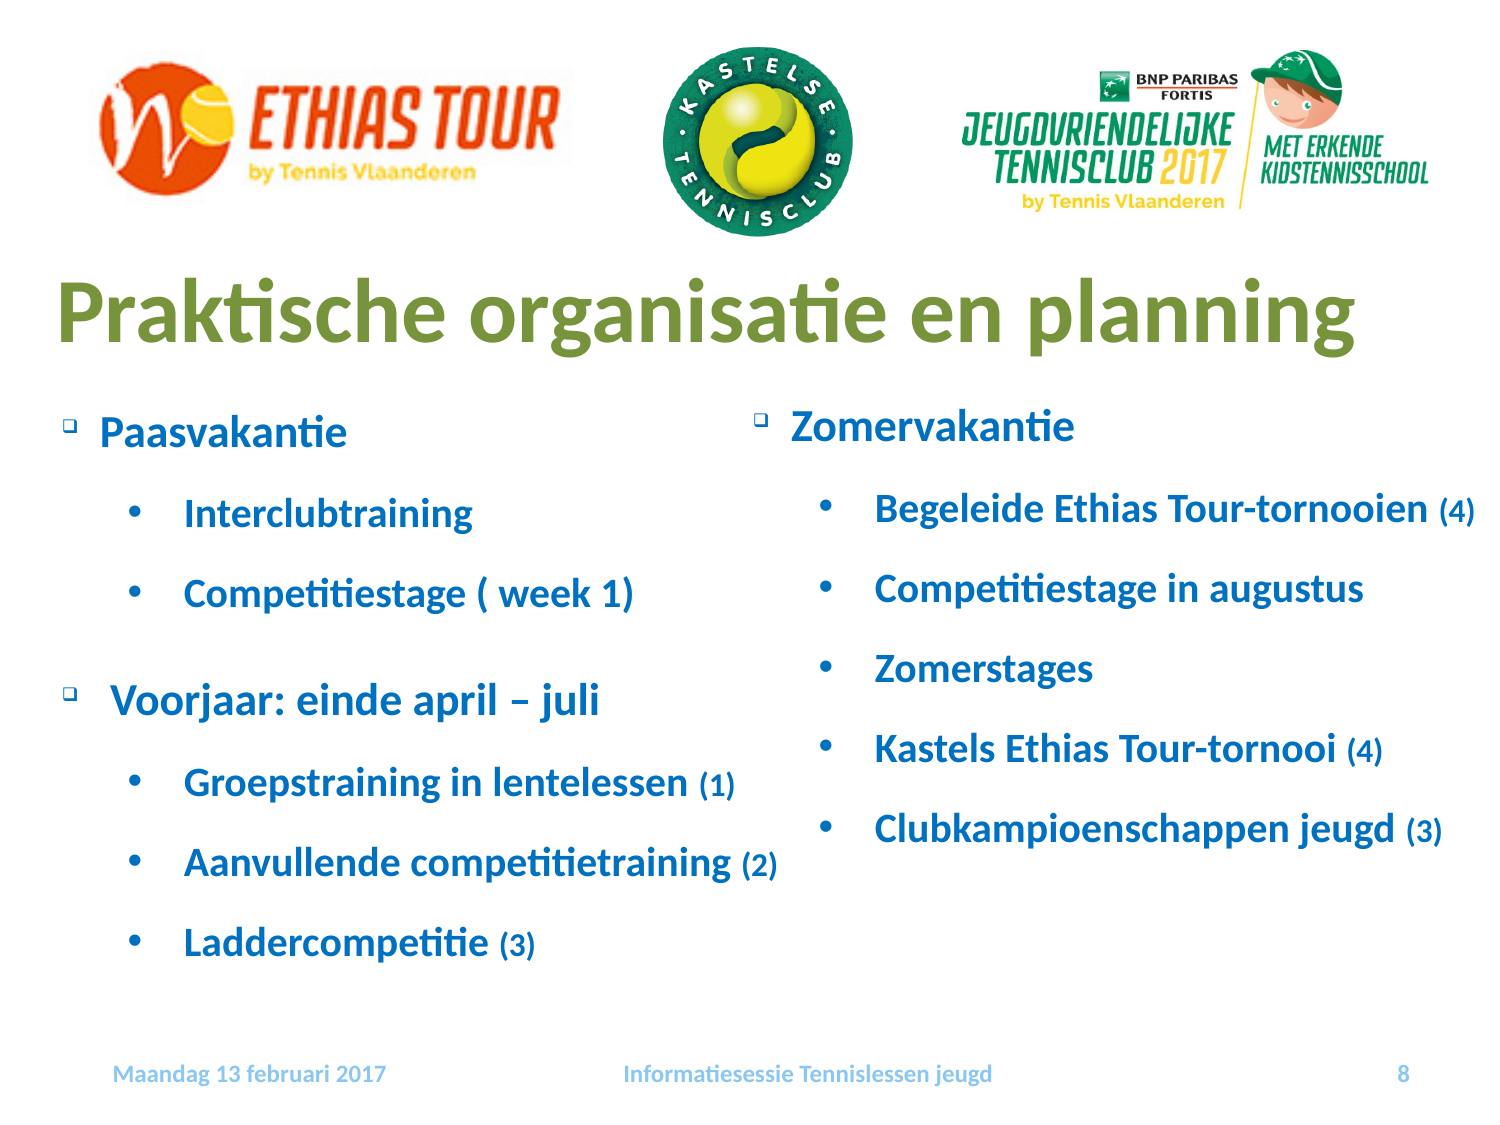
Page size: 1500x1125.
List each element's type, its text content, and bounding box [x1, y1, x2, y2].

text_box Zomervakantie Begeleide Ethias Tour-tornooien (4) Competitiestage in augustus Zomerstages Kastels Ethias Tour-tornooi (4) Clubkampioenschappen jeugd (3) [708, 388, 1500, 859]
picture [88, 0, 887, 243]
text_box Paasvakantie Interclubtraining Competitiestage ( week 1) [17, 388, 798, 624]
text_box Voorjaar: einde april – juli Groepstraining in lentelessen (1) Aanvullende competitietraining (2) Laddercompetitie (3) [17, 656, 815, 973]
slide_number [75, 1042, 425, 1103]
text_box Praktische organisatie en planning [41, 243, 1447, 374]
slide_number 8 [1270, 1042, 1425, 1103]
picture [962, 50, 1429, 212]
footer Informatiesessie Tennislessen jeugd [608, 1042, 1270, 1103]
